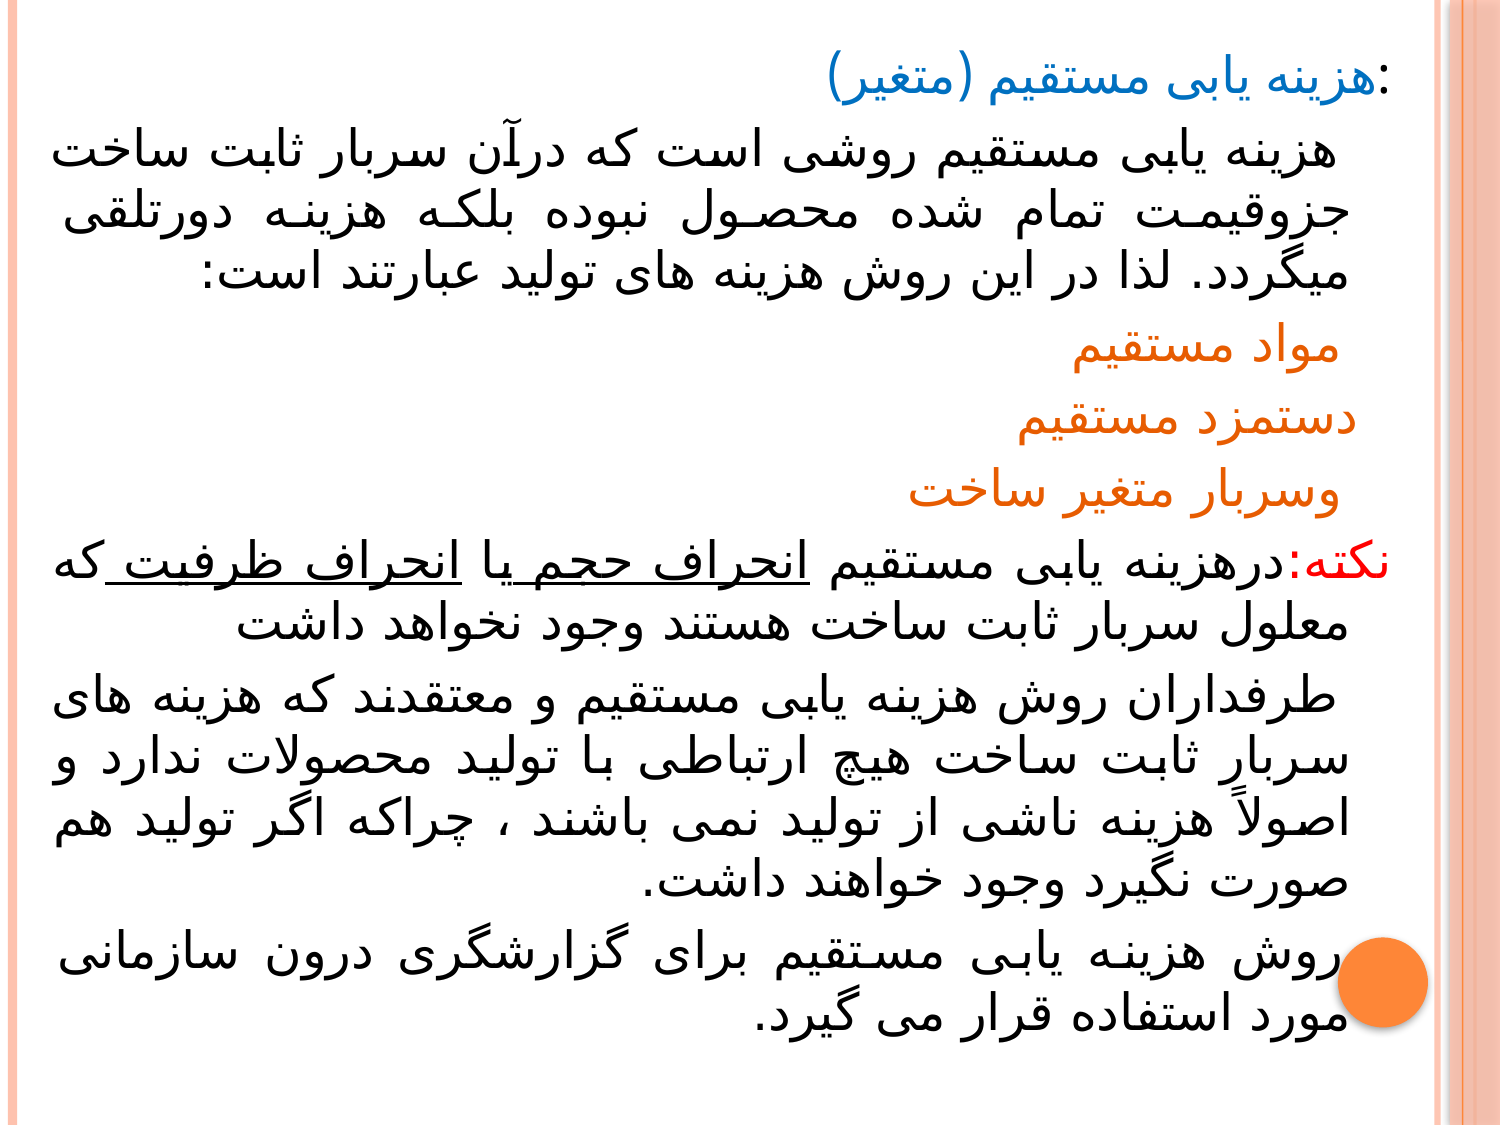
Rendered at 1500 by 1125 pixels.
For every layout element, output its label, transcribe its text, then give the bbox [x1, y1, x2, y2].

list هزینه یابی مستقیم (متغیر): هزینه یابی مستقیم روشی است که درآن سربار ثابت ساخت جزوقیمت تمام شده محصول نبوده بلکه هزینه دورتلقی میگردد. لذا در این روش هزینه های تولید عبارتند است: مواد مستقیم دستمزد مستقیم وسربار متغیر ساخت نکته:درهزینه یابی مستقیم انحراف حجم یا انحراف ظرفیت که معلول سربار ثابت ساخت هستند وجود نخواهد داشت طرفداران روش هزینه یابی مستقیم و معتقدند که هزینه های سربار ثابت ساخت هیچ ارتباطی با تولید محصولات ندارد و اصولاً هزینه ناشی از تولید نمی باشند ، چراکه اگر تولید هم صورت نگیرد وجود خواهند داشت. روش هزینه یابی مستقیم برای گزارشگری درون سازمانی مورد استفاده قرار می گیرد. [35, 35, 1407, 1062]
